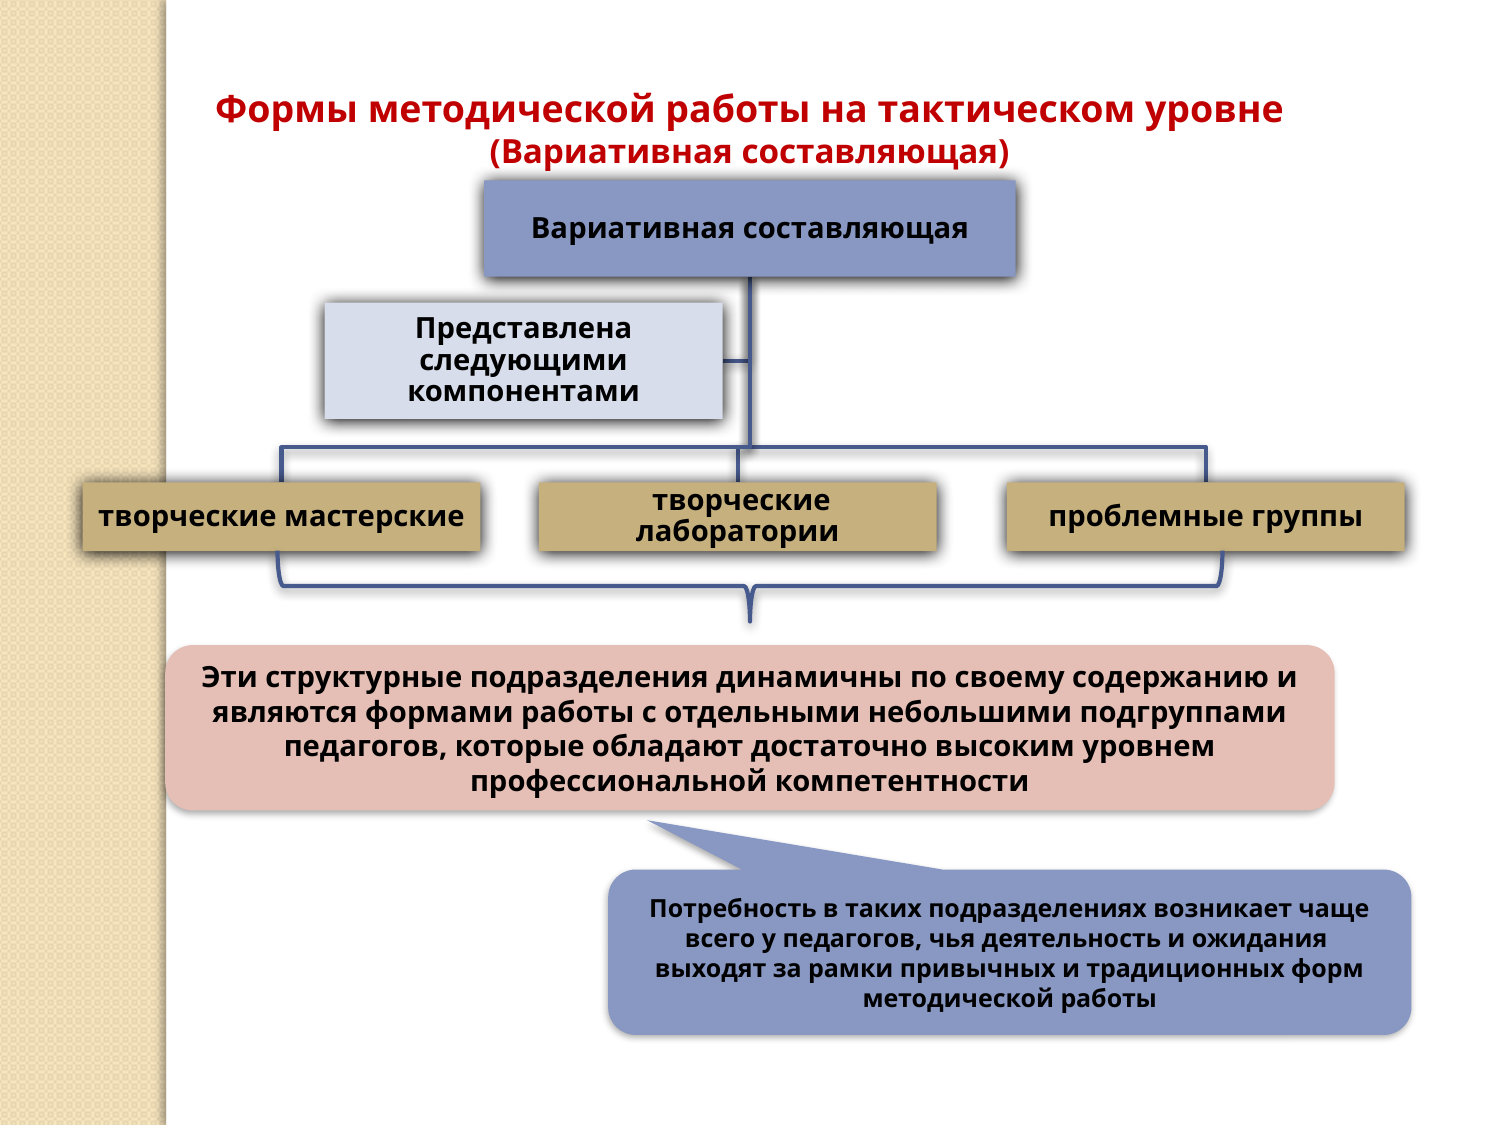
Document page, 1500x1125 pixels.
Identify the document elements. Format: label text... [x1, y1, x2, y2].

text_box Потребность в таких подразделениях возникает чаще всего у педагогов, чья деятельность и ожидания выходят за рамки привычных и традиционных форм методической работы [606, 828, 1414, 1038]
text_box Формы методической работы на тактическом уровне (Вариативная составляющая) [112, 78, 1388, 146]
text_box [82, 148, 1418, 816]
